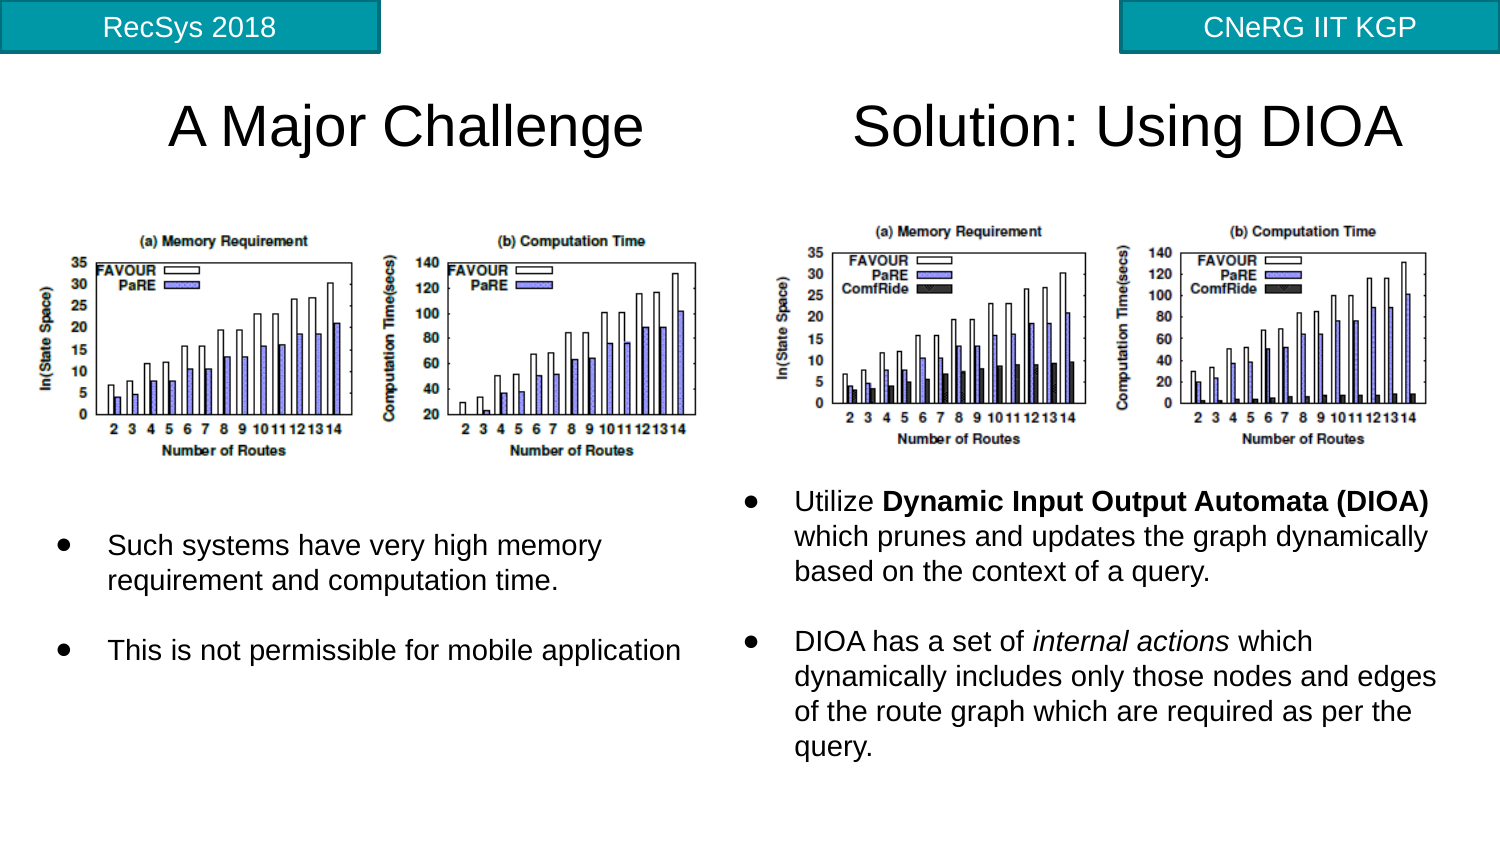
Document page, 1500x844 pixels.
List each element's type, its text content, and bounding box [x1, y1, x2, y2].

text_box Utilize Dynamic Input Output Automata (DIOA) which prunes and updates the graph dynamically based on the context of a query. DIOA has a set of internal actions which dynamically includes only those nodes and edges of the route graph which are required as per the query. [704, 467, 1476, 787]
title Solution: Using DIOA [771, 72, 1485, 167]
picture [749, 190, 1454, 484]
title A Major Challenge [51, 72, 764, 167]
text_box Such systems have very high memory requirement and computation time. This is not permissible for mobile application [17, 511, 705, 804]
picture [17, 214, 739, 484]
